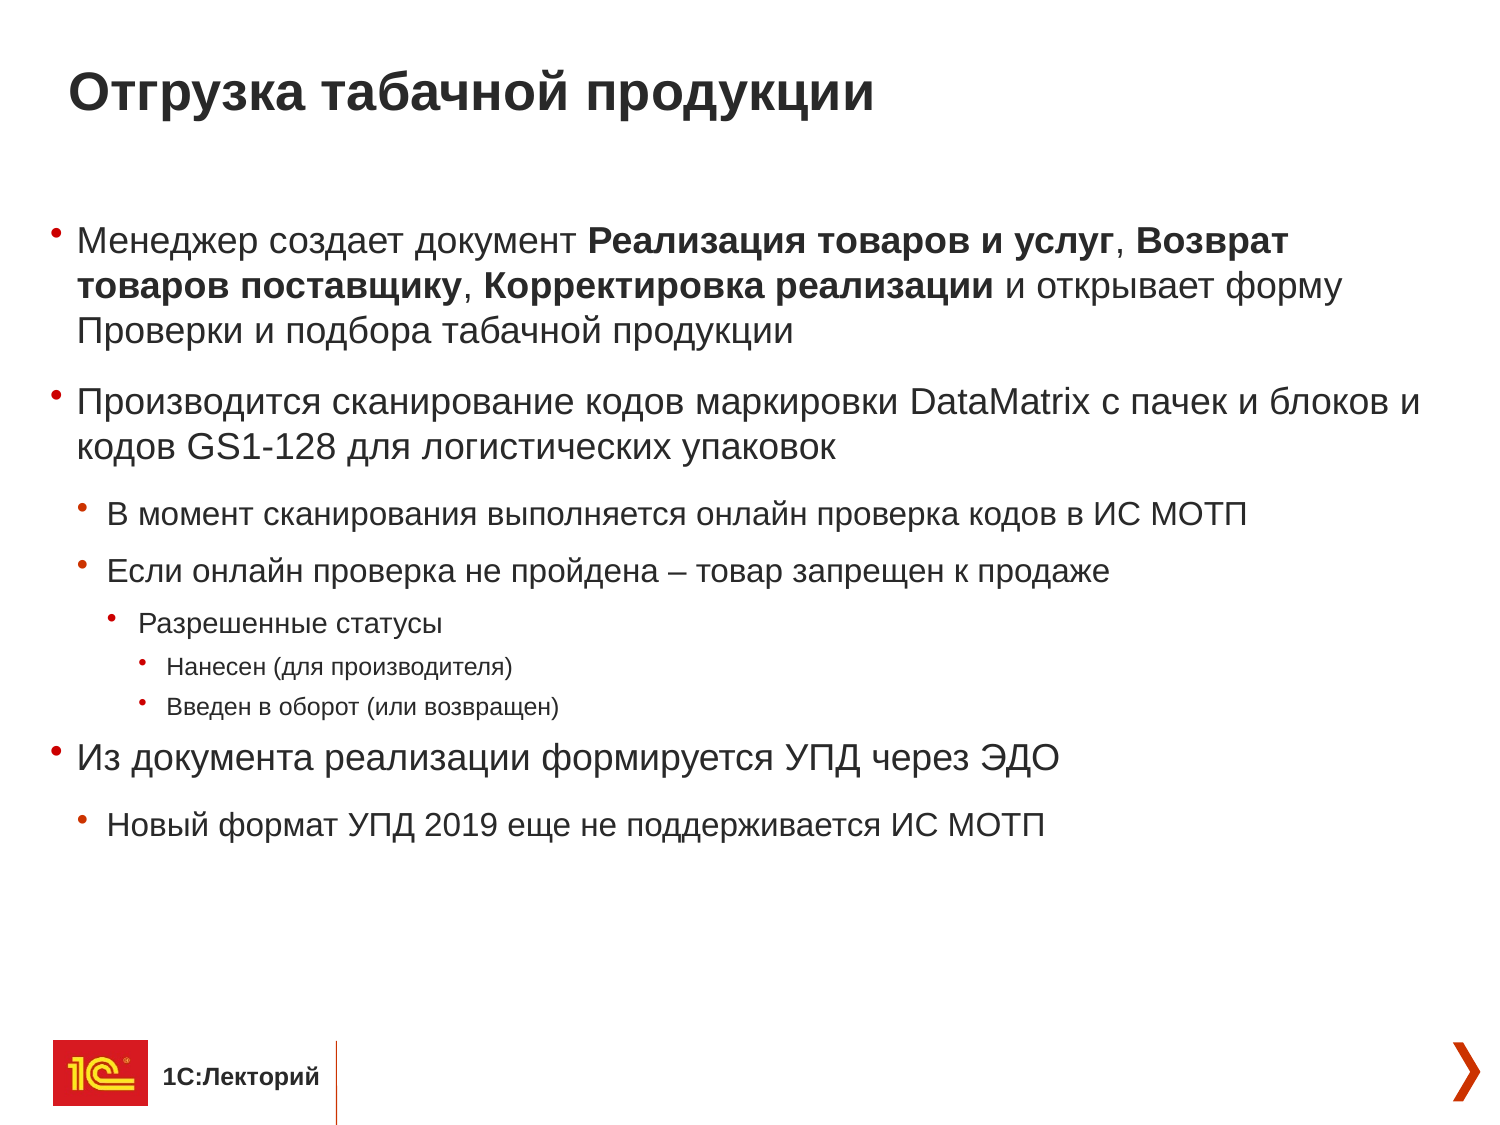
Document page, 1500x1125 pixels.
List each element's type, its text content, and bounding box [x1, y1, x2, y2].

list Менеджер создает документ Реализация товаров и услуг, Возврат товаров поставщику, Корректировка реализации и открывает форму Проверки и подбора табачной продукции Производится сканирование кодов маркировки DataMatrix с пачек и блоков и кодов GS1-128 для логистических упаковок В момент сканирования выполняется онлайн проверка кодов в ИС МОТП Если онлайн проверка не пройдена – товар запрещен к продаже Разрешенные статусы Нанесен (для производителя) Введен в оборот (или возвращен) Из документа реализации формируется УПД через ЭДО Новый формат УПД 2019 еще не поддерживается ИС МОТП [34, 207, 1465, 1024]
title Отгрузка табачной продукции [52, 0, 963, 178]
picture [53, 1040, 148, 1106]
